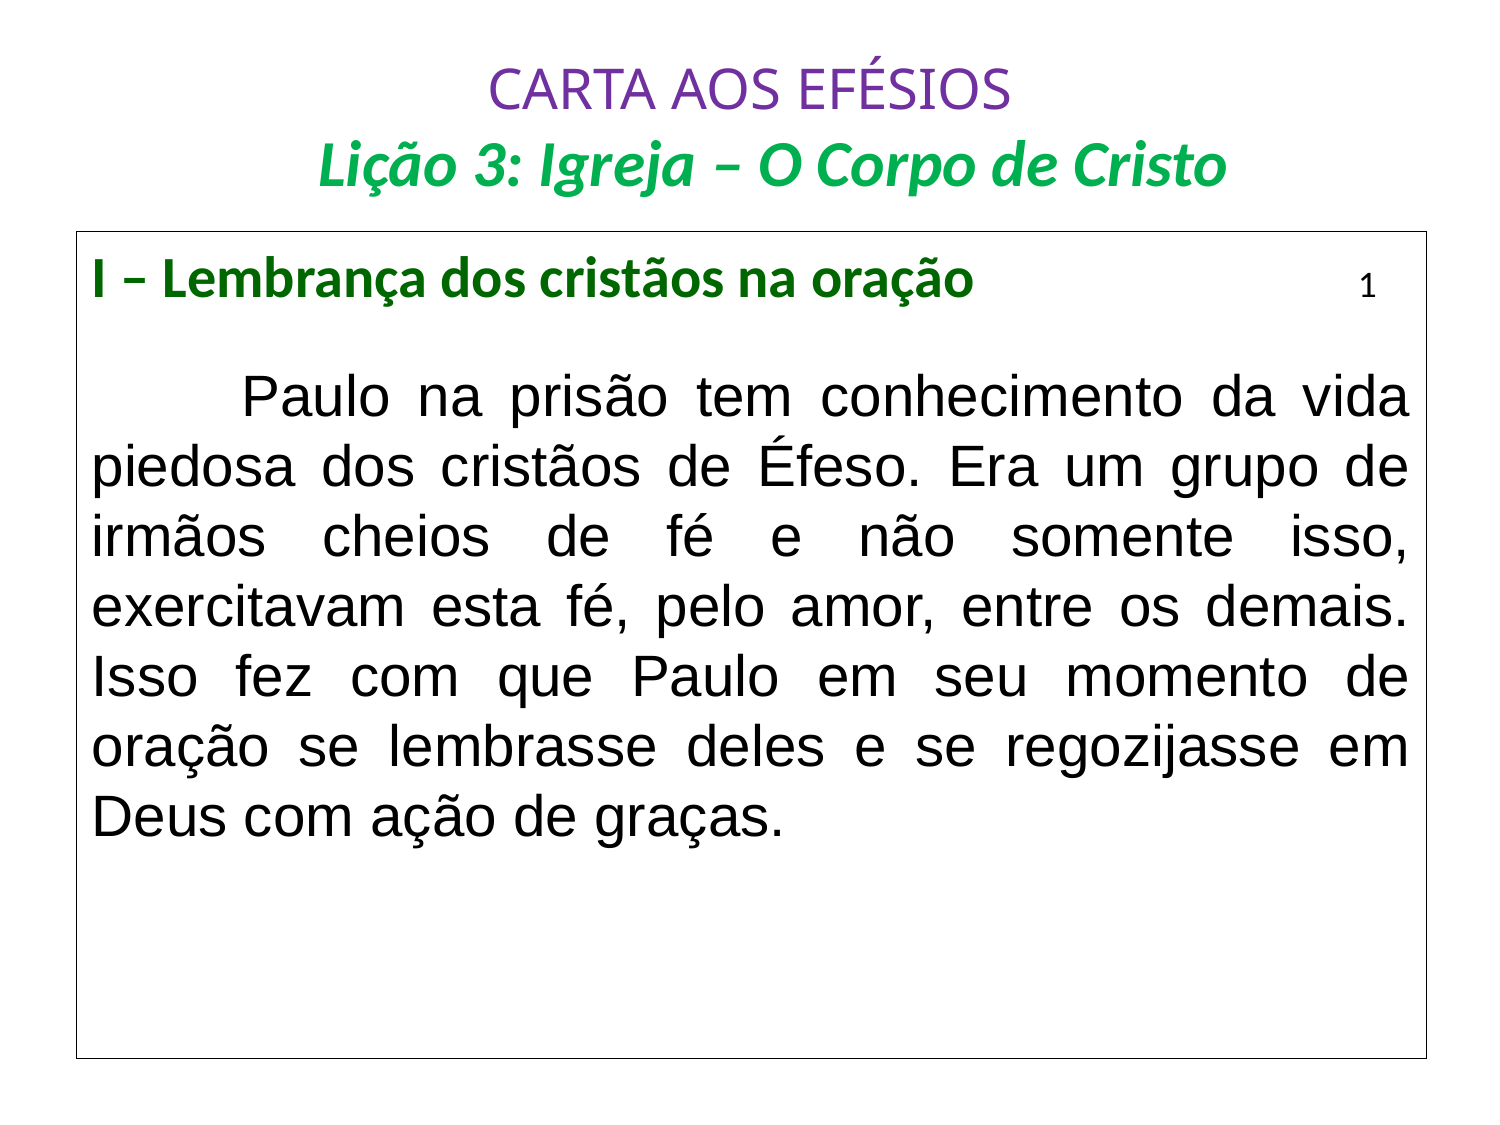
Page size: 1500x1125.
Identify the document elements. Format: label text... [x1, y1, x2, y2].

list I – Lembrança dos cristãos na oração 1 Paulo na prisão tem conhecimento da vida piedosa dos cristãos de Éfeso. Era um grupo de irmãos cheios de fé e não somente isso, exercitavam esta fé, pelo amor, entre os demais. Isso fez com que Paulo em seu momento de oração se lembrasse deles e se regozijasse em Deus com ação de graças. [76, 231, 1427, 1059]
title CARTA AOS EFÉSIOS Lição 3: Igreja – O Corpo de Cristo [75, 45, 1425, 209]
